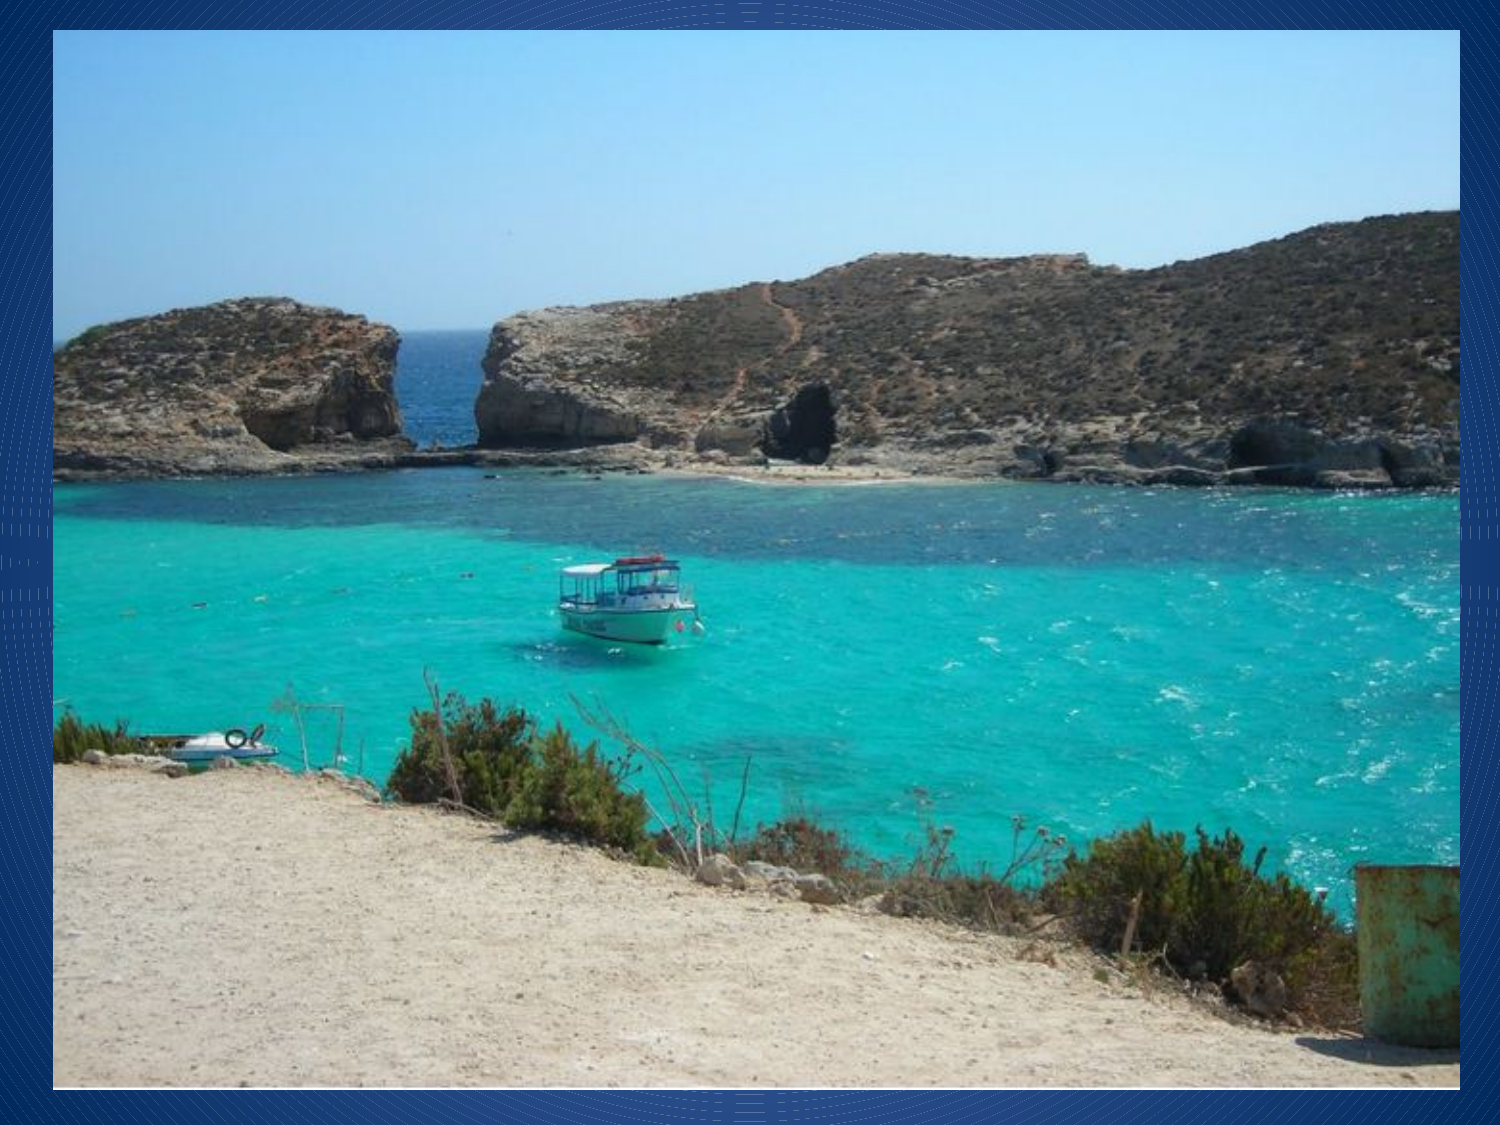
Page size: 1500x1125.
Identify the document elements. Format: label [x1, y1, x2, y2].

picture [52, 30, 1460, 1090]
